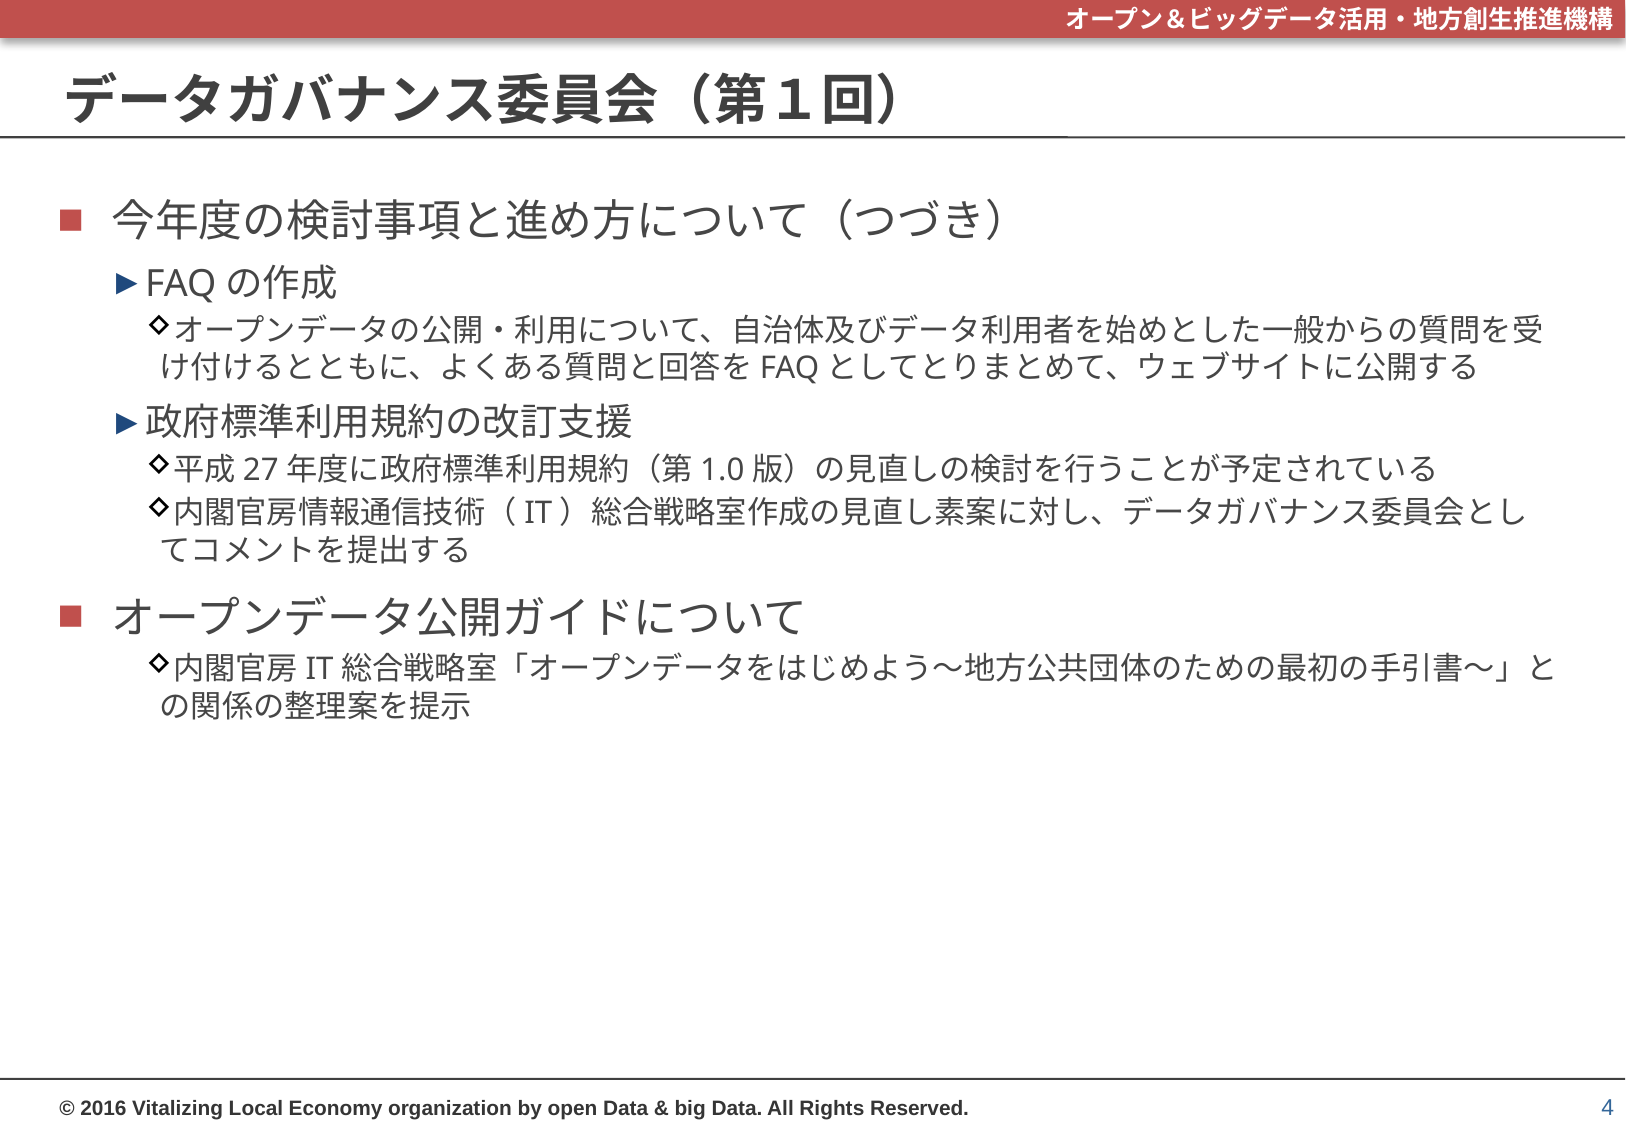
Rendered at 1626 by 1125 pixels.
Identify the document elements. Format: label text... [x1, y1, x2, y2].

slide_number 4 [1557, 1082, 1625, 1125]
title データガバナンス委員会（第１回） [63, 49, 1563, 146]
list 今年度の検討事項と進め方について（つづき） FAQの作成 オープンデータの公開・利用について、自治体及びデータ利用者を始めとした一般からの質問を受け付けるとともに、よくある質問と回答をFAQとしてとりまとめて、ウェブサイトに公開する 政府標準利用規約の改訂支援 平成27年度に政府標準利用規約（第1.0版）の見直しの検討を行うことが予定されている 内閣官房情報通信技術（IT）総合戦略室作成の見直し素案に対し、データガバナンス委員会としてコメントを提出する オープンデータ公開ガイドについて 内閣官房IT総合戦略室「オープンデータをはじめよう～地方公共団体のための最初の手引書～」との関係の整理案を提示 [57, 187, 1559, 1052]
